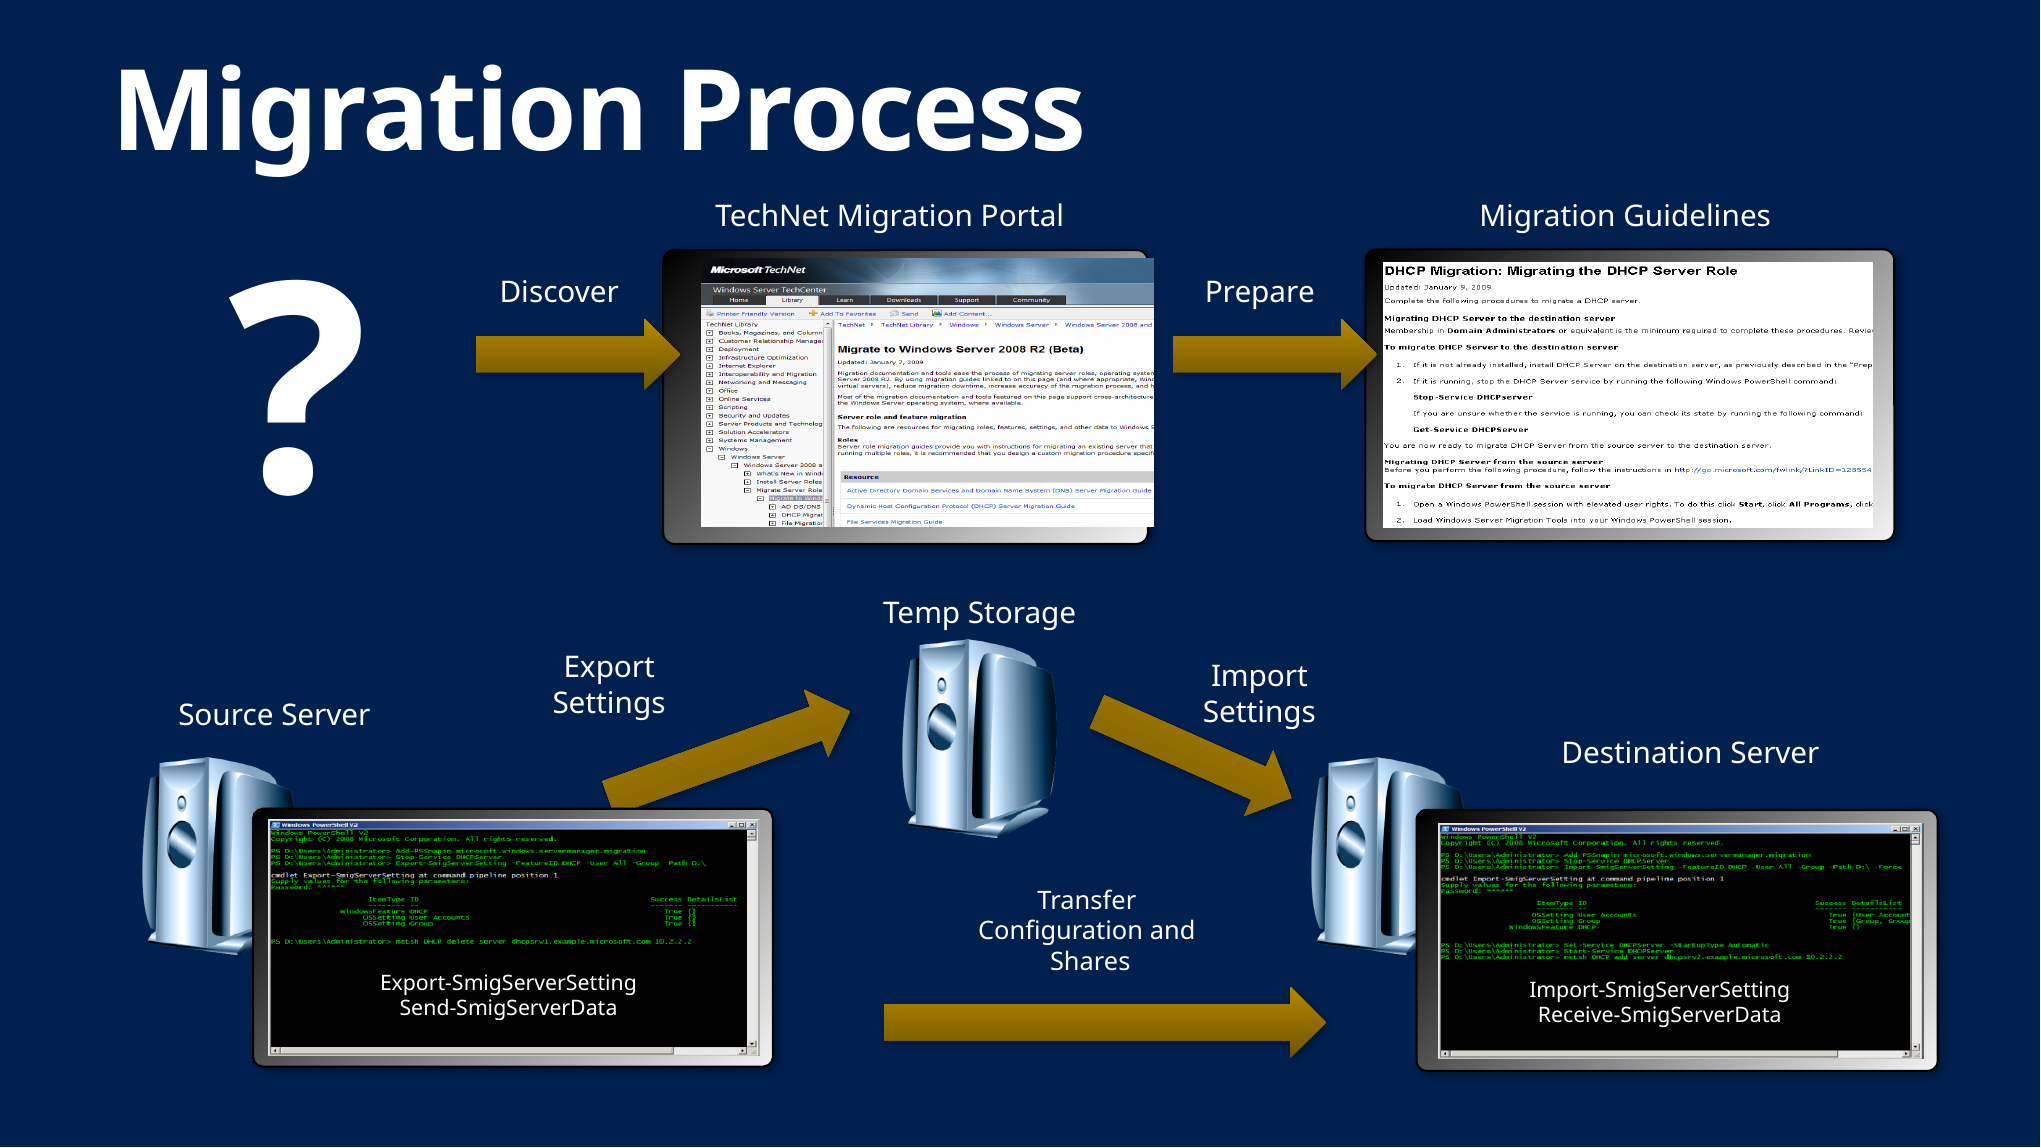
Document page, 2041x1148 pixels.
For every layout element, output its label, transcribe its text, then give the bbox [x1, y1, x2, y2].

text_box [1293, 726, 1938, 1071]
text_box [1365, 188, 1895, 542]
text_box [884, 986, 1293, 1059]
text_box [645, 188, 1149, 545]
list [701, 258, 1155, 528]
text_box ? [213, 191, 383, 559]
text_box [509, 640, 858, 791]
text_box Temp Storage [820, 586, 1139, 637]
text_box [1159, 265, 1378, 391]
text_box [1087, 648, 1359, 791]
text_box Transfer Configuration and Shares [939, 876, 1241, 983]
title Migration Process [87, 38, 1719, 191]
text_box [459, 265, 681, 391]
picture [883, 634, 1070, 842]
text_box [119, 688, 774, 1067]
